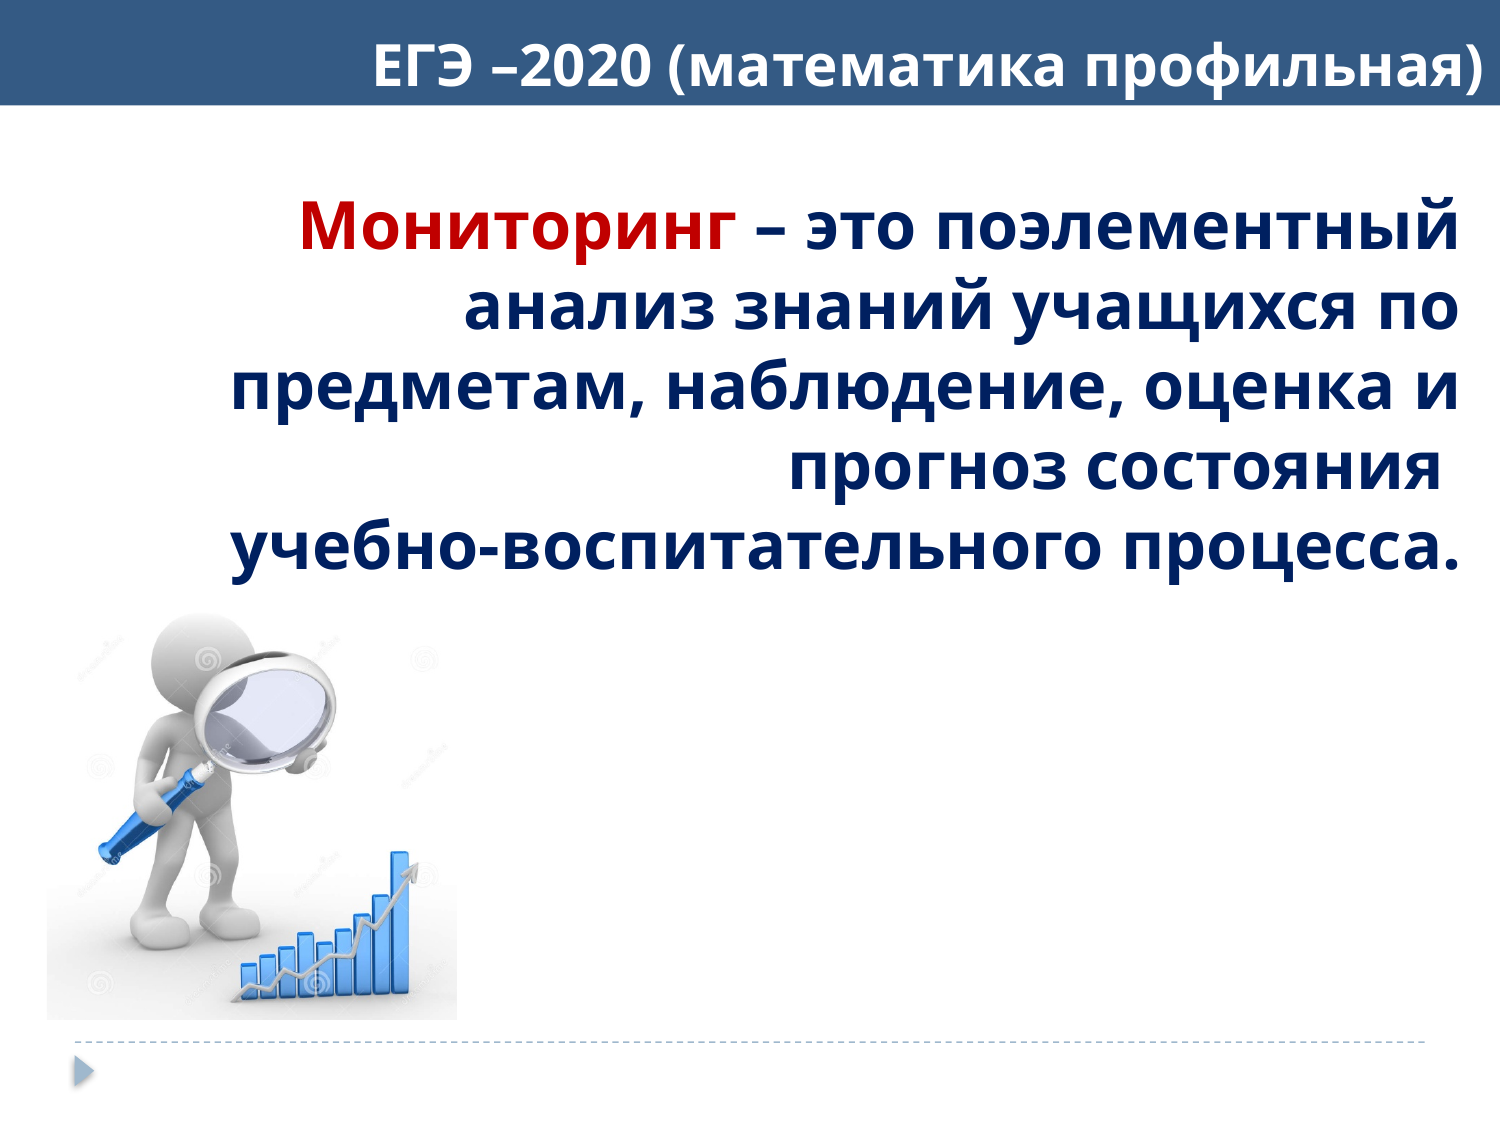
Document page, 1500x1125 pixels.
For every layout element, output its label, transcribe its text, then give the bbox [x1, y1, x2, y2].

text_box Мониторинг – это поэлементный анализ знаний учащихся по предметам, наблюдение, оценка и прогноз состояния учебно-воспитательного процесса. [23, 175, 1477, 591]
picture [46, 597, 458, 1020]
text_box ЕГЭ –2020 (математика профильная) [0, 0, 1500, 106]
